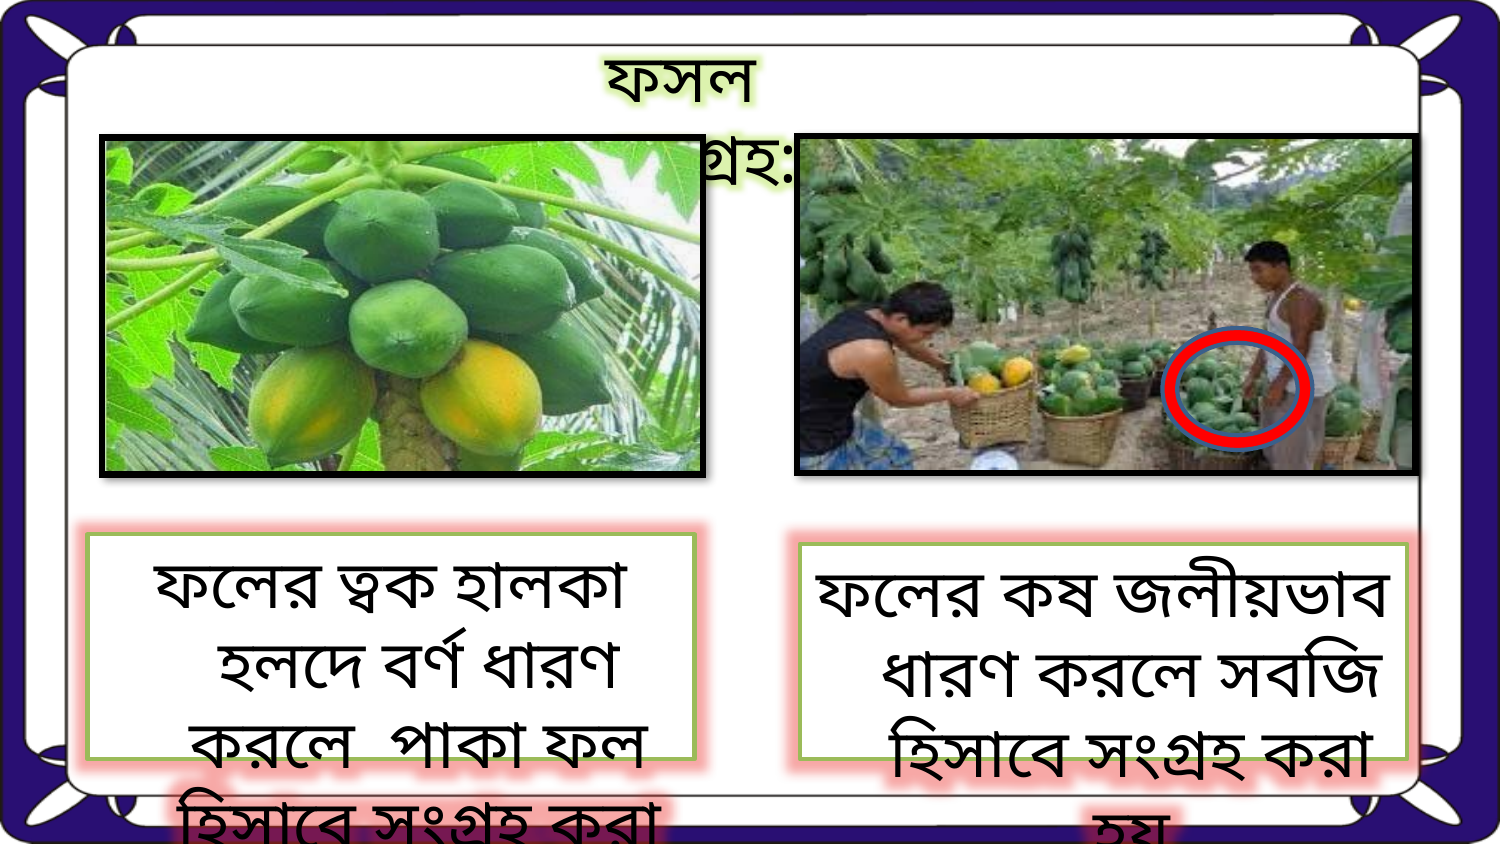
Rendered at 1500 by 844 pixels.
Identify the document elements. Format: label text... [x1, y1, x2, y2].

text_box ফলের কষ জলীয়ভাব ধারণ করলে সবজি হিসাবে সংগ্রহ করা হয় [798, 542, 1409, 761]
text_box ফসল সংগ্রহ: [504, 26, 858, 86]
picture [0, 0, 1500, 844]
text_box ফলের ত্বক হালকা হলদে বর্ণ ধারণ করলে পাকা ফল হিসাবে সংগ্রহ করা হয় [85, 532, 697, 761]
